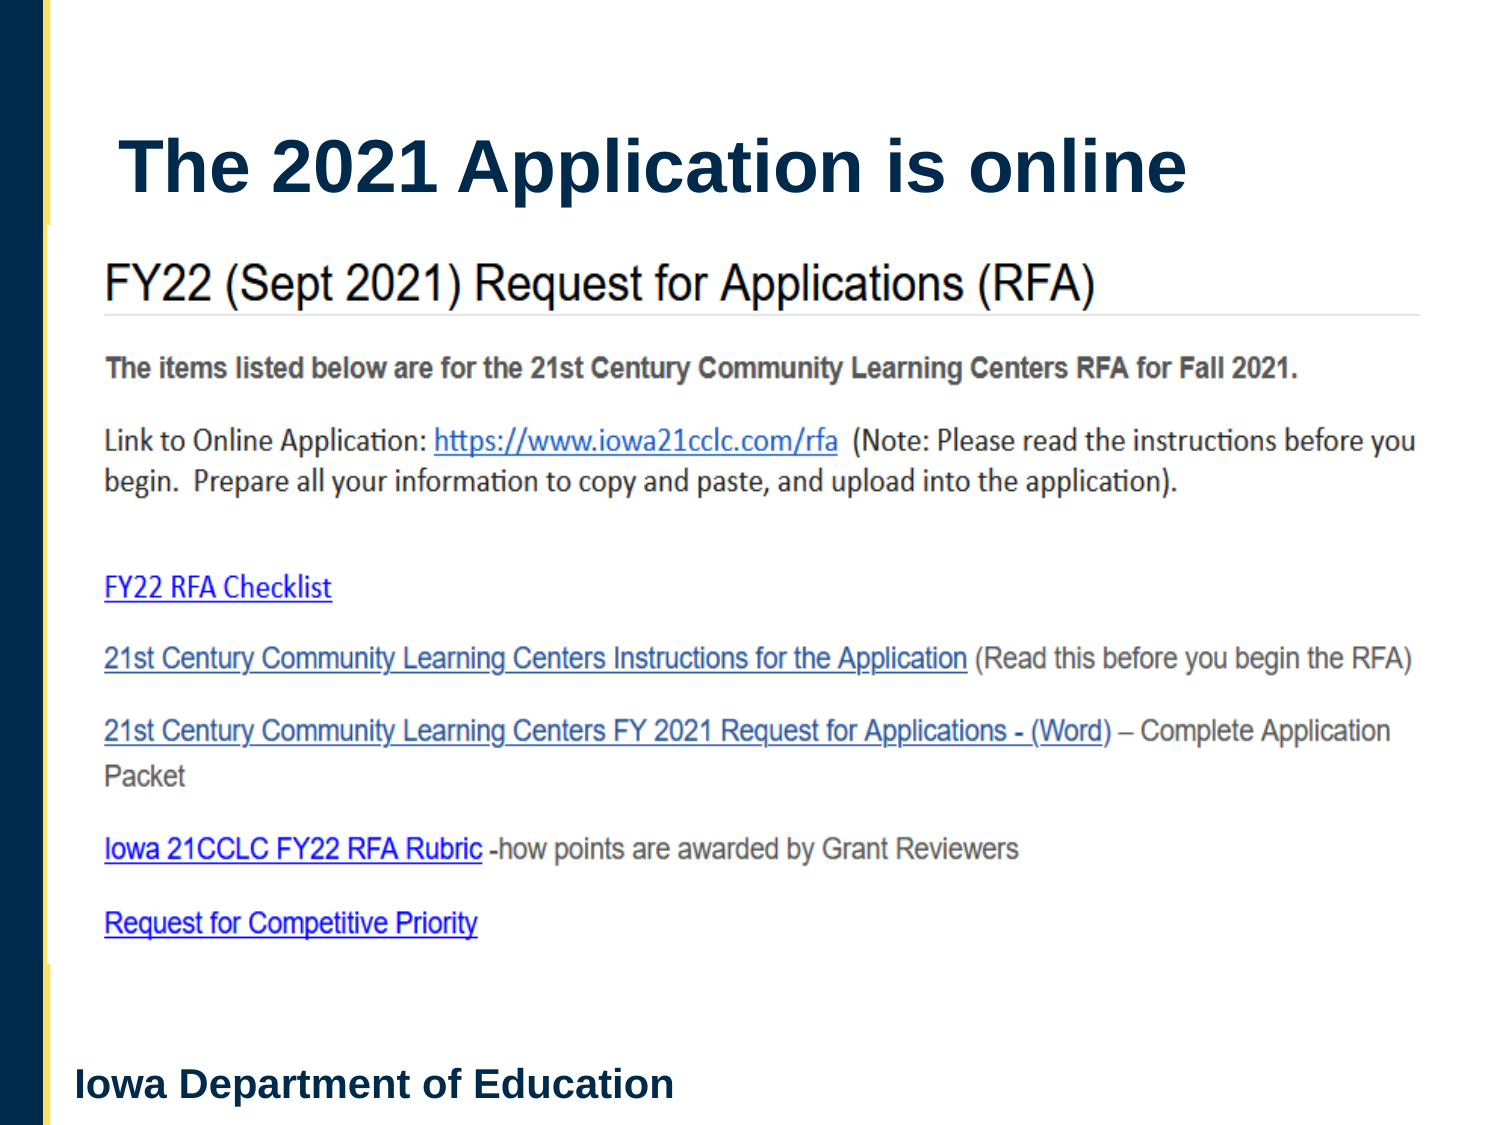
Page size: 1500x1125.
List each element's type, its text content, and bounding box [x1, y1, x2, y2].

title The 2021 Application is online [103, 59, 1397, 225]
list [47, 225, 1500, 964]
